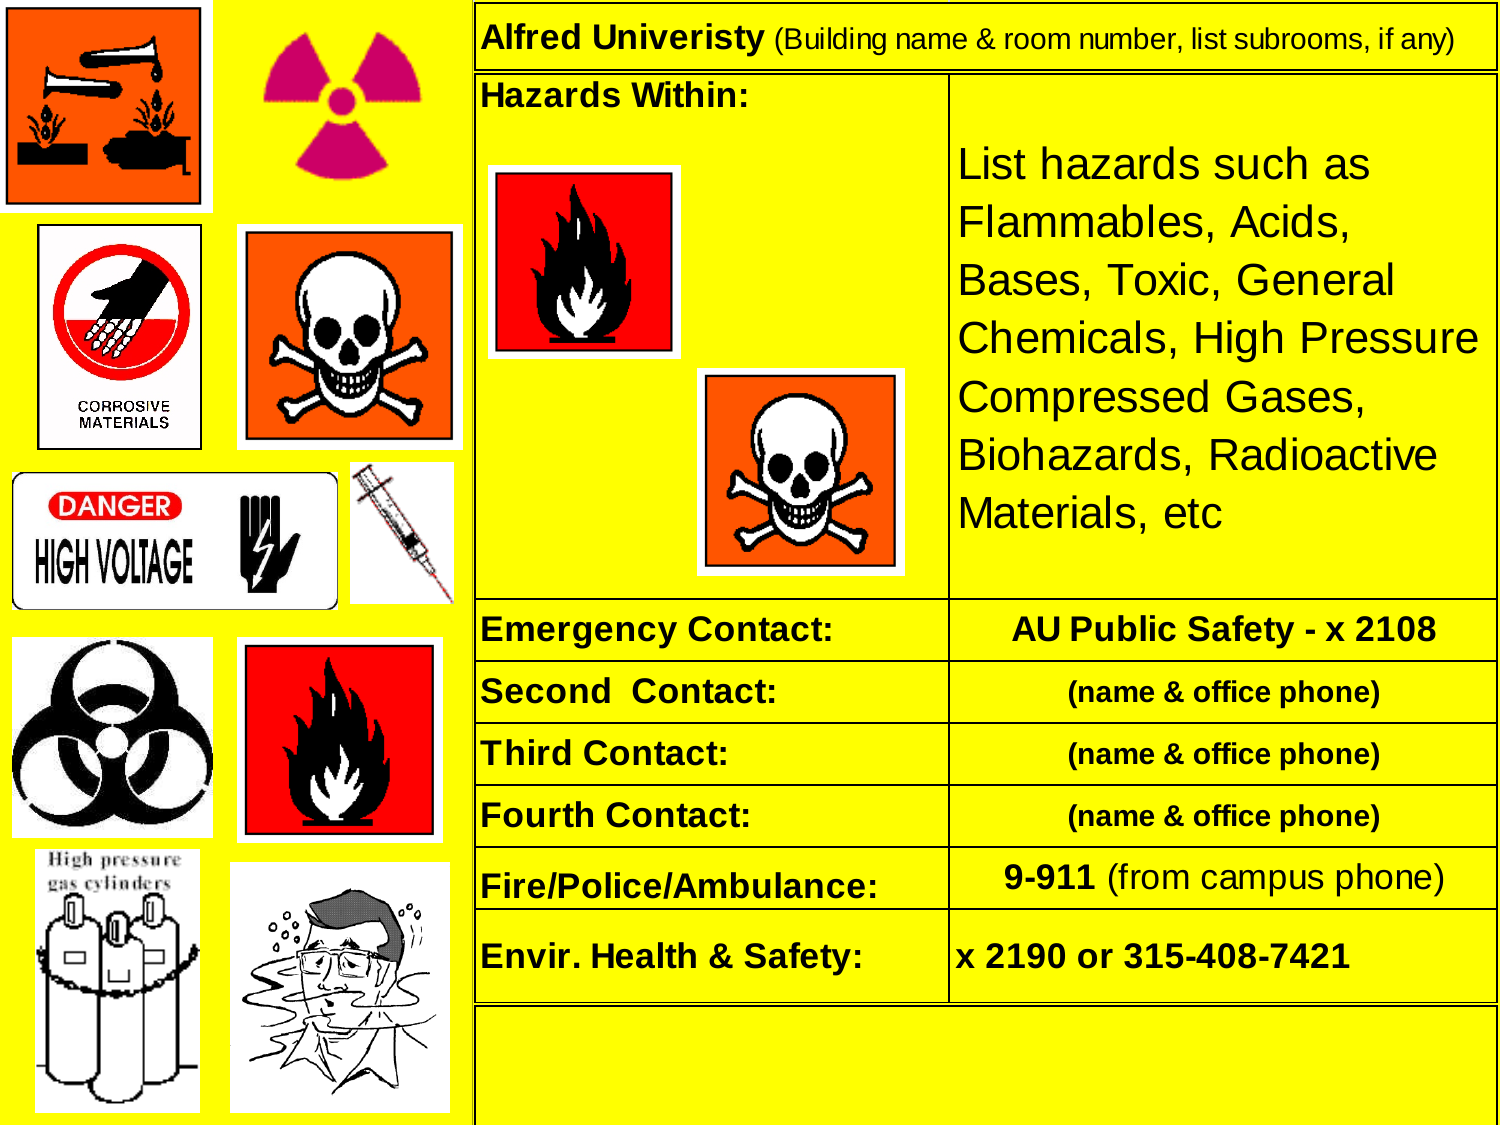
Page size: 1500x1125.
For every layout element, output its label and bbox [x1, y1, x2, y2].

picture [237, 0, 449, 213]
picture [230, 862, 451, 1113]
picture [349, 462, 454, 604]
picture [0, 0, 213, 213]
picture [12, 637, 213, 838]
text_box [472, 0, 1500, 1125]
picture [237, 637, 443, 843]
picture [35, 849, 201, 1113]
picture [237, 224, 463, 451]
picture [37, 224, 203, 451]
picture [12, 472, 338, 610]
